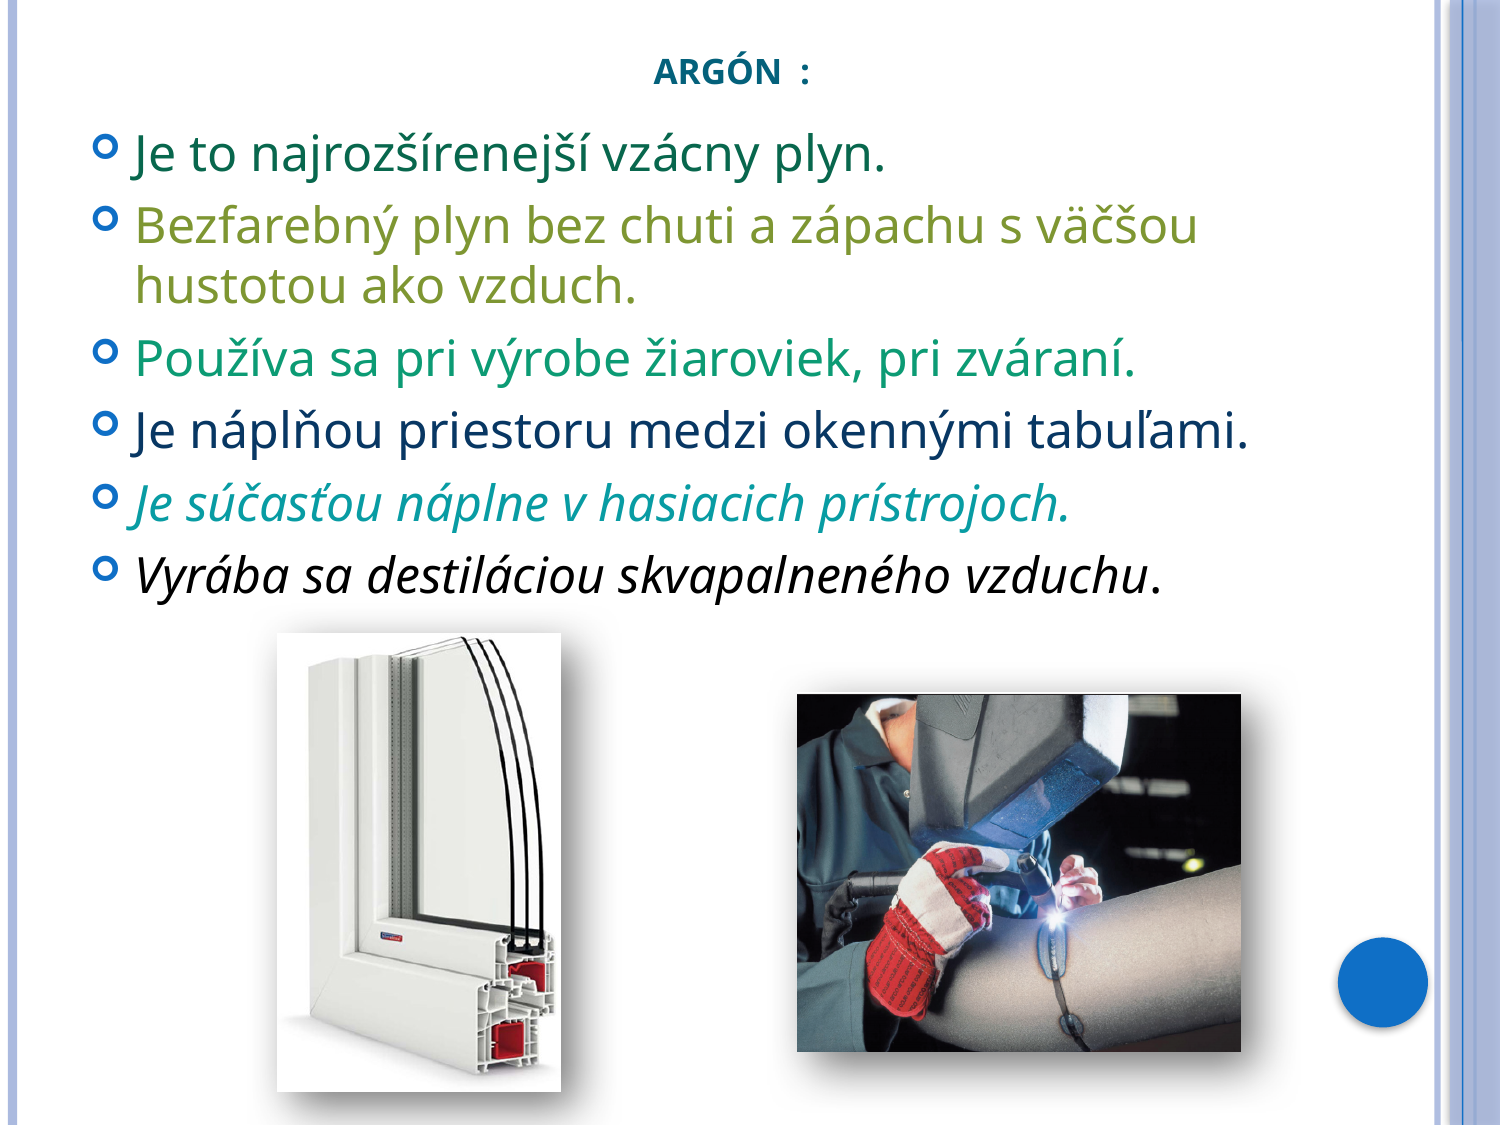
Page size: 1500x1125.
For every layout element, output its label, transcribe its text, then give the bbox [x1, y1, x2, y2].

picture [796, 691, 1242, 1053]
title Argón : [123, 42, 1349, 100]
list Je to najrozšírenejší vzácny plyn. Bezfarebný plyn bez chuti a zápachu s väčšou hustotou ako vzduch. Používa sa pri výrobe žiaroviek, pri zváraní. Je náplňou priestoru medzi okennými tabuľami. Je súčasťou náplne v hasiacich prístrojoch. Vyrába sa destiláciou skvapalneného vzduchu. [75, 113, 1341, 1062]
picture [276, 632, 562, 1092]
